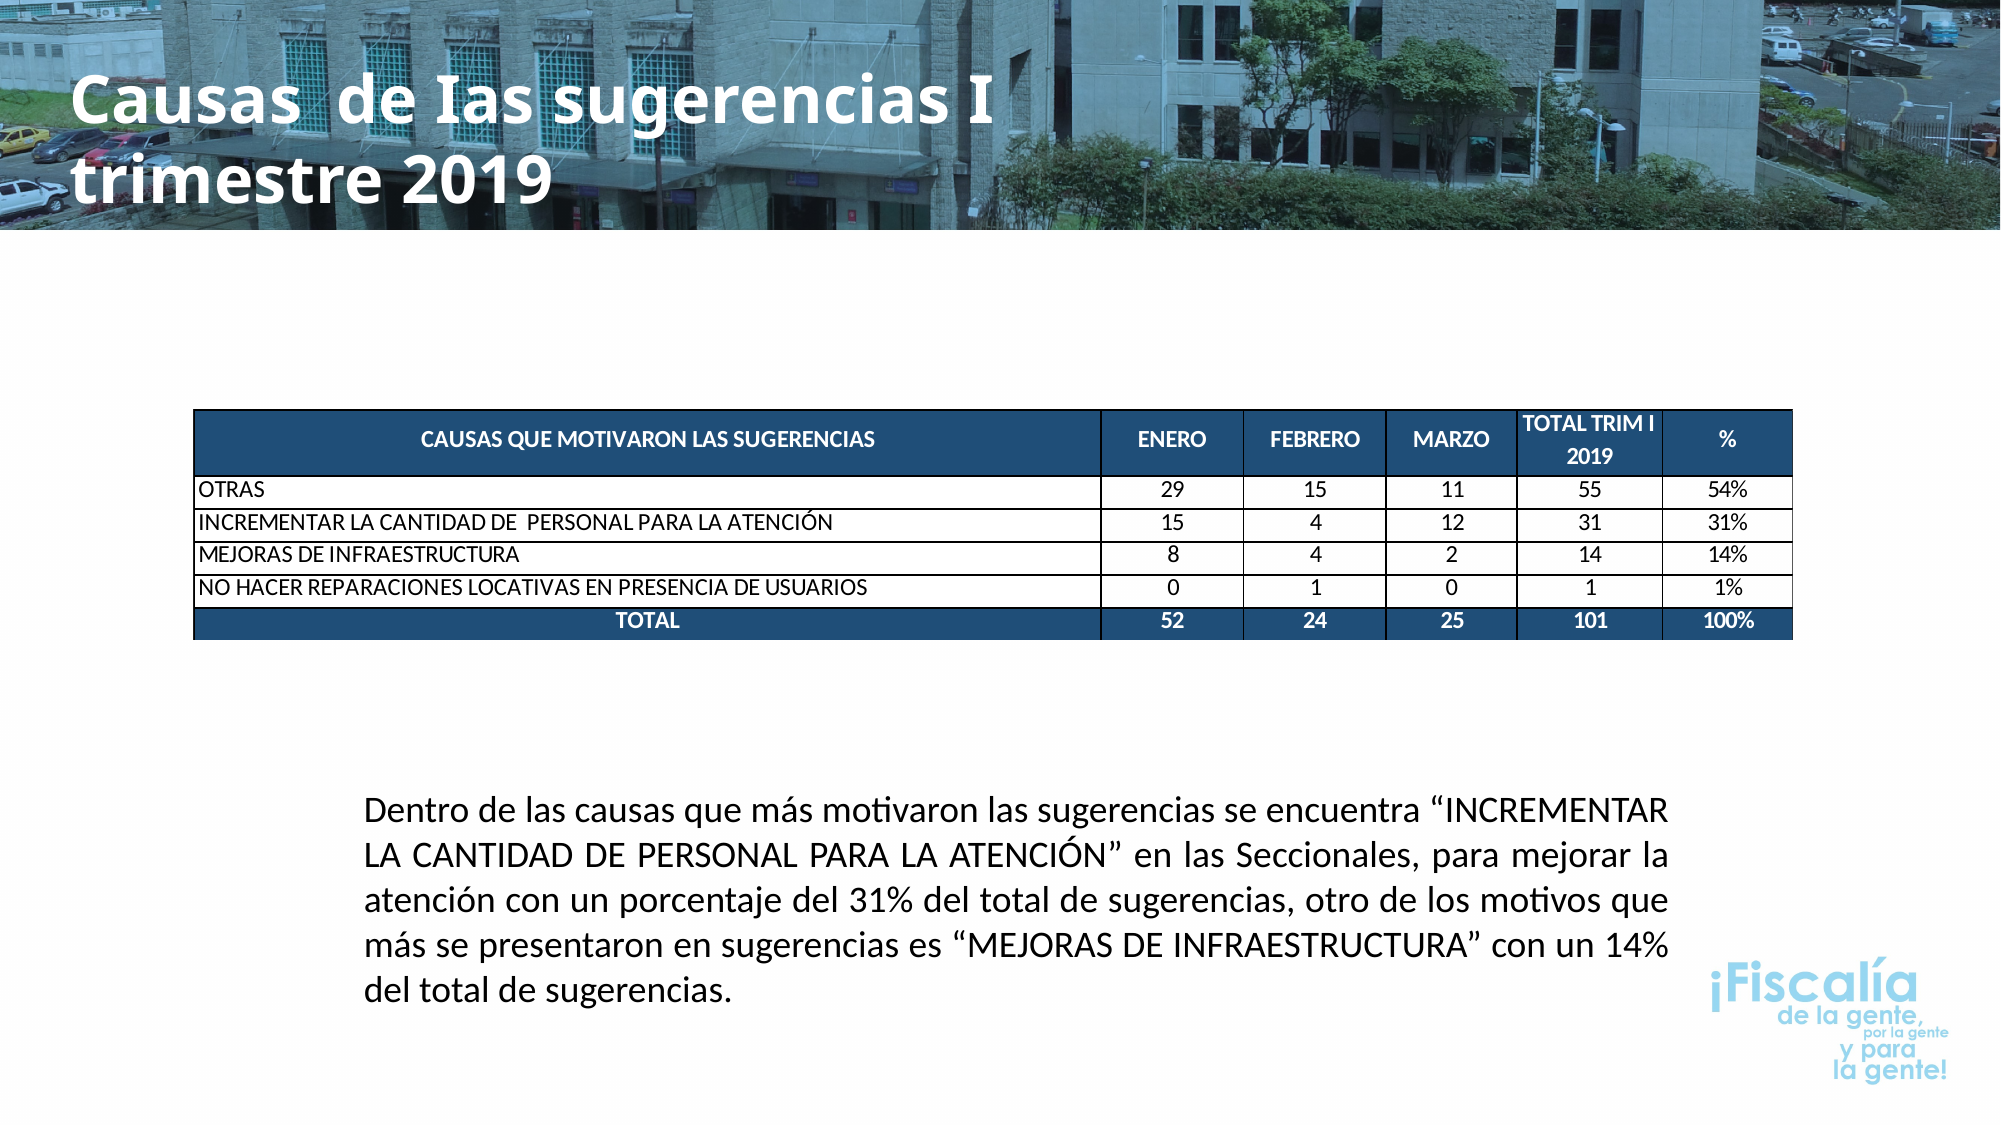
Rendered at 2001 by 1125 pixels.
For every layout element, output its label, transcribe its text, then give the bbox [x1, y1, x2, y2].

text_box Dentro de las causas que más motivaron las sugerencias se encuentra “INCREMENTAR LA CANTIDAD DE PERSONAL PARA LA ATENCIÓN” en las Seccionales, para mejorar la atención con un porcentaje del 31% del total de sugerencias, otro de los motivos que más se presentaron en sugerencias es “MEJORAS DE INFRAESTRUCTURA” con un 14% del total de sugerencias. [349, 777, 1686, 1017]
text_box Causas de Ias sugerencias I trimestre 2019 [61, 49, 1327, 225]
picture [0, 0, 2001, 1125]
